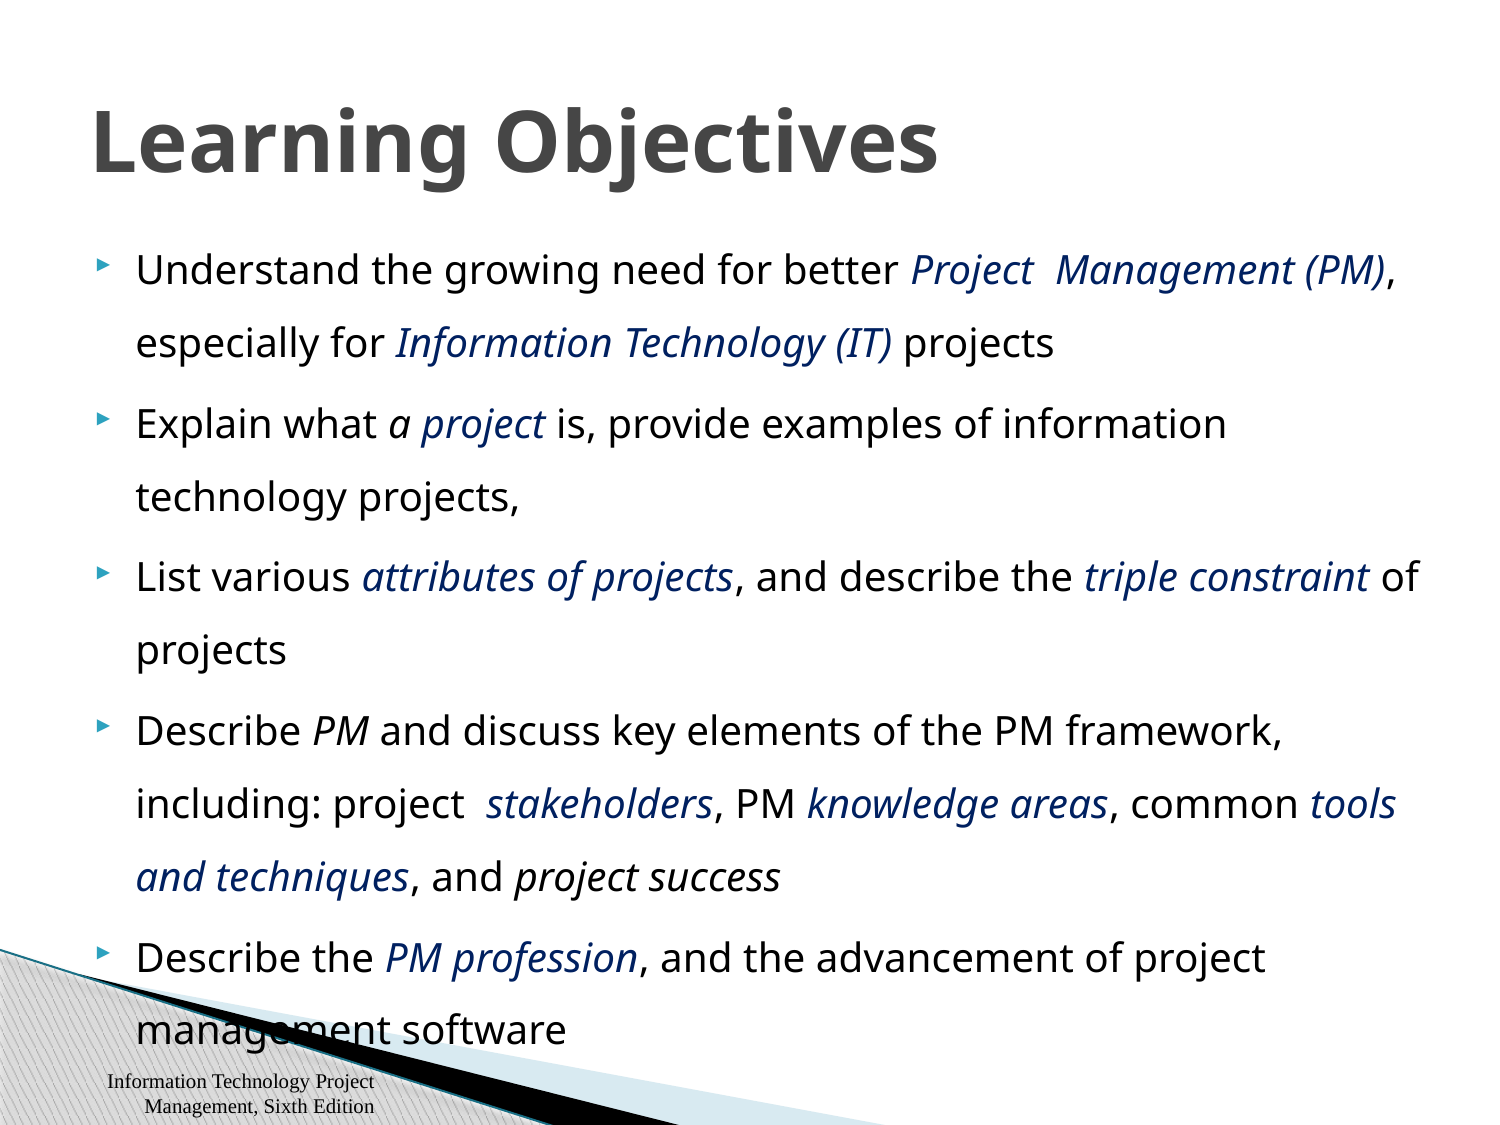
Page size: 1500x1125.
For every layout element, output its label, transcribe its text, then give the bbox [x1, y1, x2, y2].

list Understand the growing need for better Project Management (PM), especially for Information Technology (IT) projects Explain what a project is, provide examples of information technology projects, List various attributes of projects, and describe the triple constraint of projects Describe PM and discuss key elements of the PM framework, including: project stakeholders, PM knowledge areas, common tools and techniques, and project success Describe the PM profession, and the advancement of project management software [62, 212, 1464, 1063]
footer Information Technology Project Management, Sixth Edition [3, 1065, 390, 1125]
title Learning Objectives [75, 45, 1425, 233]
